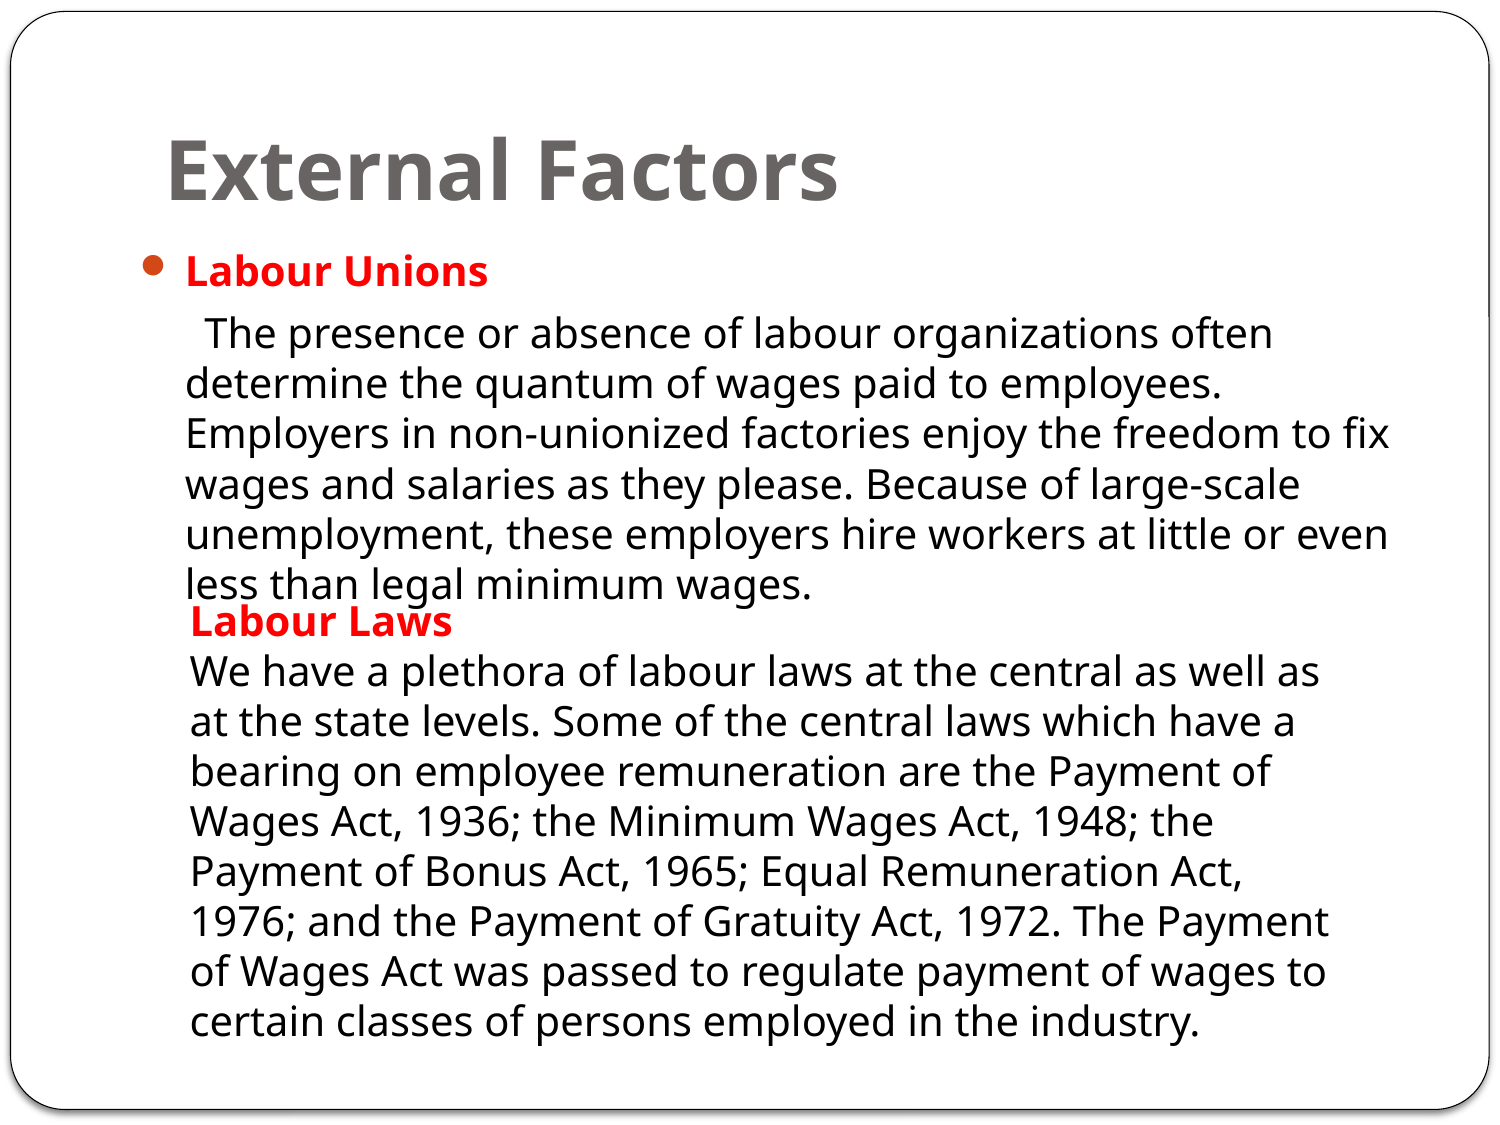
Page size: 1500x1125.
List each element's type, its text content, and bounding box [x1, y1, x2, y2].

title External Factors [150, 45, 1425, 233]
text_box Labour Laws We have a plethora of labour laws at the central as well as at the state levels. Some of the central laws which have a bearing on employee remuneration are the Payment of Wages Act, 1936; the Minimum Wages Act, 1948; the Payment of Bonus Act, 1965; Equal Remuneration Act, 1976; and the Payment of Gratuity Act, 1972. The Payment of Wages Act was passed to regulate payment of wages to certain classes of persons employed in the industry. [174, 587, 1363, 1053]
list Labour Unions The presence or absence of labour organizations often determine the quantum of wages paid to employees. Employers in non-unionized factories enjoy the freedom to fix wages and salaries as they please. Because of large-scale unemployment, these employers hire workers at little or even less than legal minimum wages. [125, 237, 1425, 988]
